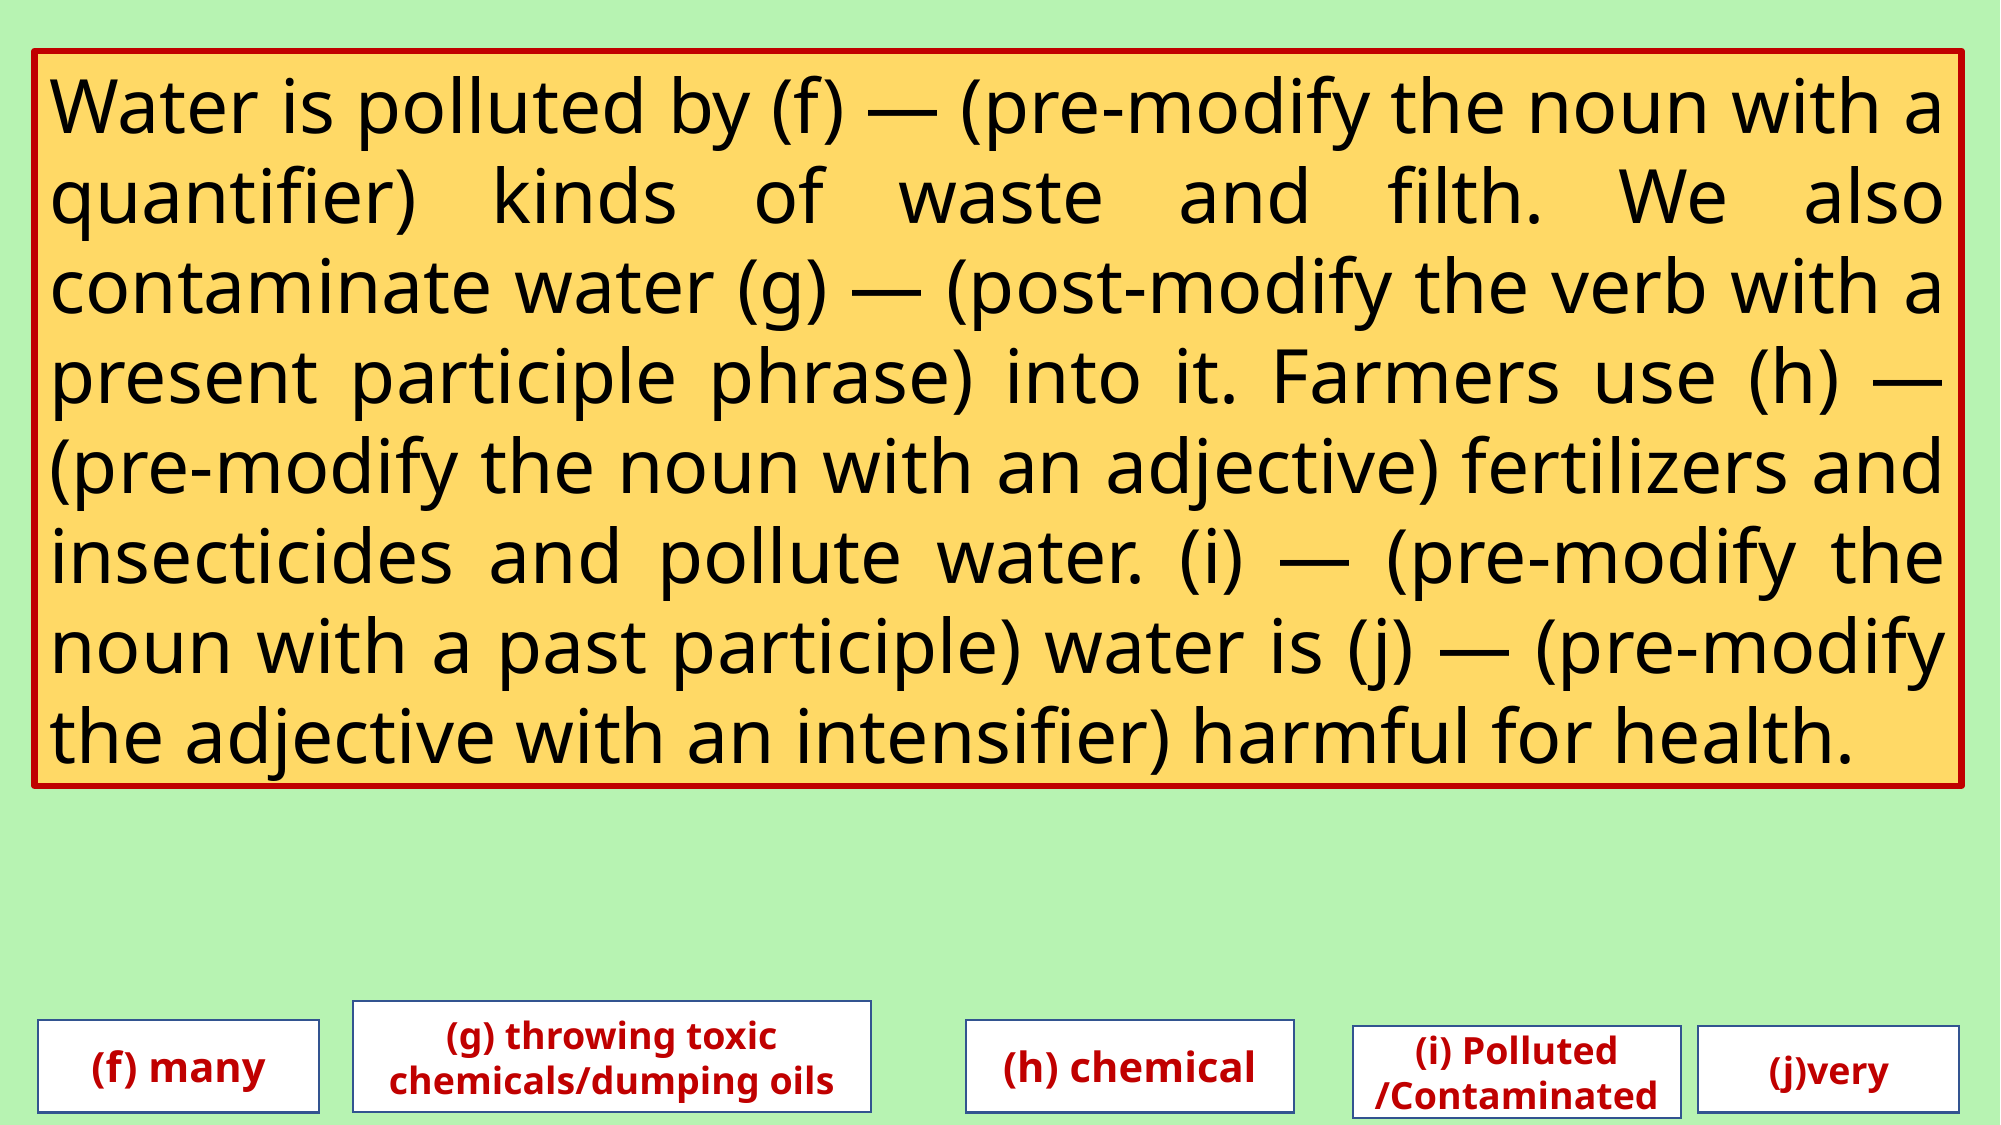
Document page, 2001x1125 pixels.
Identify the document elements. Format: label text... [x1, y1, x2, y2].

text_box Water is polluted by (f) — (pre-modify the noun with a quantifier) kinds of waste and filth. We also contaminate water (g) — (post-modify the verb with a present participle phrase) into it. Farmers use (h) — (pre-modify the noun with an adjective) fertilizers and insecticides and pollute water. (i) — (pre-modify the noun with a past participle) water is (j) — (pre-modify the adjective with an intensifier) harmful for health. [34, 50, 1962, 786]
text_box (h) chemical [965, 1019, 1295, 1114]
text_box (f) many [37, 1019, 320, 1114]
text_box (i) Polluted /Contaminated [1352, 1025, 1682, 1119]
text_box (j)very [1697, 1025, 1960, 1114]
text_box (g) throwing toxic chemicals/dumping oils [352, 1000, 872, 1113]
